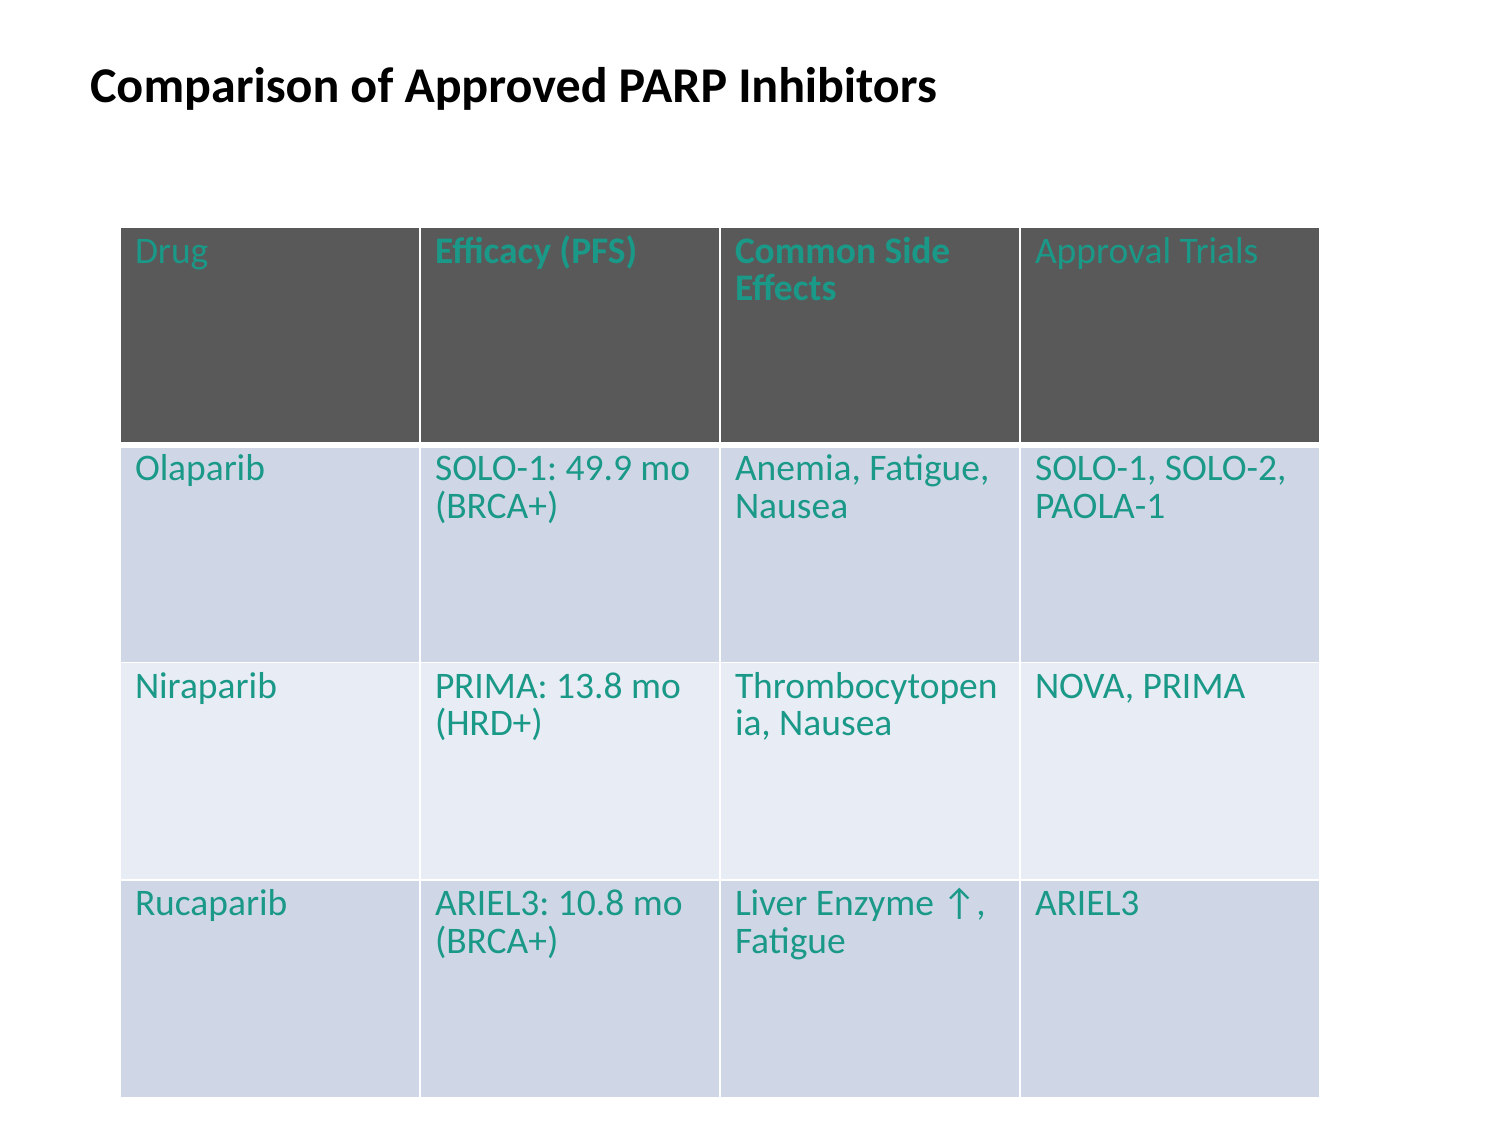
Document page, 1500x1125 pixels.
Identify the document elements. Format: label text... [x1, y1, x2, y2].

table_cell Niraparib [121, 663, 419, 879]
table_cell Olaparib [121, 448, 419, 662]
table_header Efficacy (PFS) [421, 228, 719, 442]
table_cell Rucaparib [121, 881, 419, 1097]
table_cell SOLO-1, SOLO-2, PAOLA-1 [1021, 448, 1319, 662]
text_box Comparison of Approved PARP Inhibitors [74, 45, 1425, 120]
table_cell SOLO-1: 49.9 mo (BRCA+) [421, 448, 719, 662]
table_header Drug [121, 228, 419, 442]
table_header Common Side Effects [721, 228, 1019, 442]
table_cell Thrombocytopenia, Nausea [721, 663, 1019, 879]
table_cell PRIMA: 13.8 mo (HRD+) [421, 663, 719, 879]
table_cell ARIEL3: 10.8 mo (BRCA+) [421, 881, 719, 1097]
table_header Approval Trials [1021, 228, 1319, 442]
table_cell Anemia, Fatigue, Nausea [721, 448, 1019, 662]
table_cell NOVA, PRIMA [1021, 663, 1319, 879]
table_cell ARIEL3 [1021, 881, 1319, 1097]
table_cell Liver Enzyme ↑, Fatigue [721, 881, 1019, 1097]
